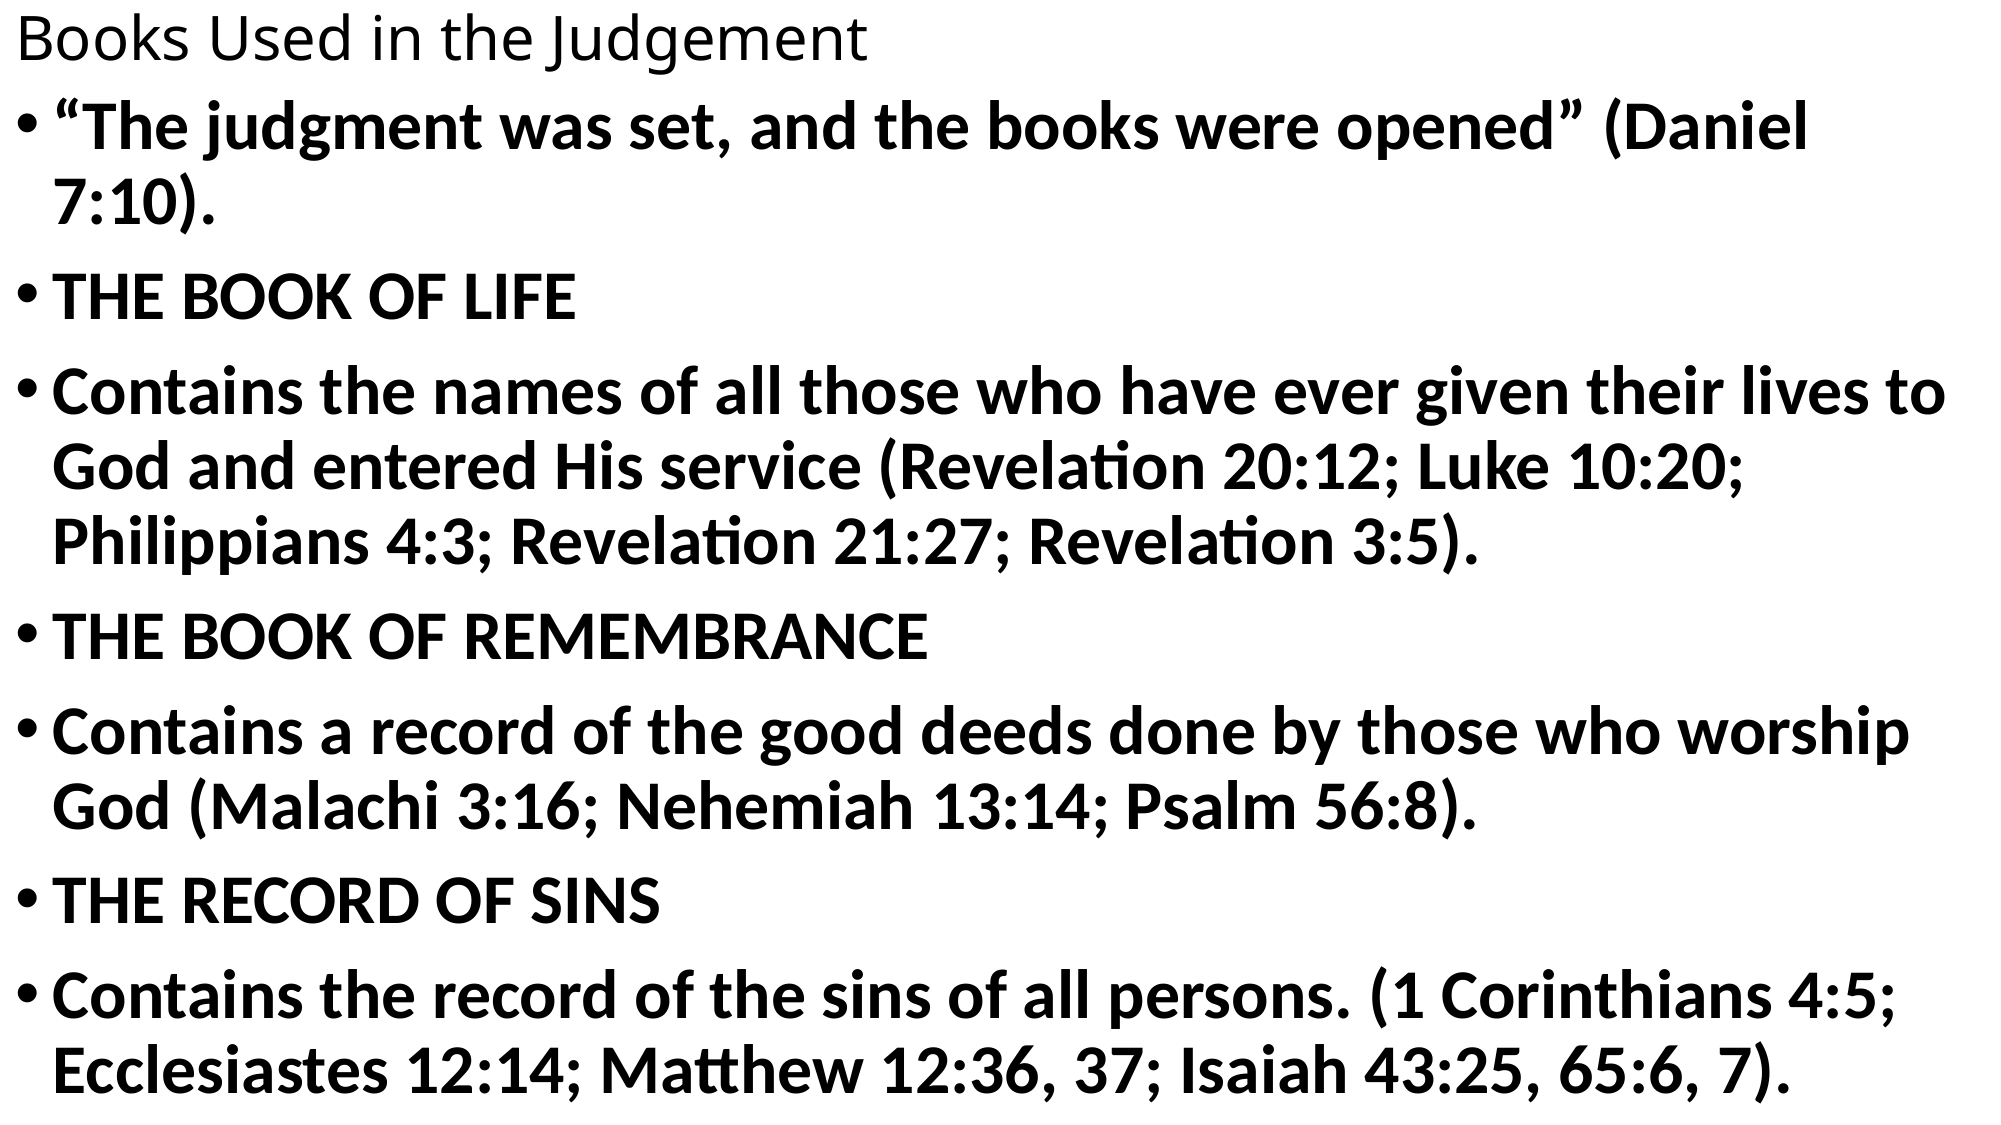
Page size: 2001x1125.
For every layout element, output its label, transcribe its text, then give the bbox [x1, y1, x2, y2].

list “The judgment was set, and the books were opened” (Daniel 7:10). THE BOOK OF LIFE Contains the names of all those who have ever given their lives to God and entered His service (Revelation 20:12; Luke 10:20; Philippians 4:3; Revelation 21:27; Revelation 3:5). THE BOOK OF REMEMBRANCE Contains a record of the good deeds done by those who worship God (Malachi 3:16; Nehemiah 13:14; Psalm 56:8). THE RECORD OF SINS Contains the record of the sins of all persons. (1 Corinthians 4:5; Ecclesiastes 12:14; Matthew 12:36, 37; Isaiah 43:25, 65:6, 7). [0, 81, 2000, 1125]
title Books Used in the Judgement [0, 0, 2000, 81]
